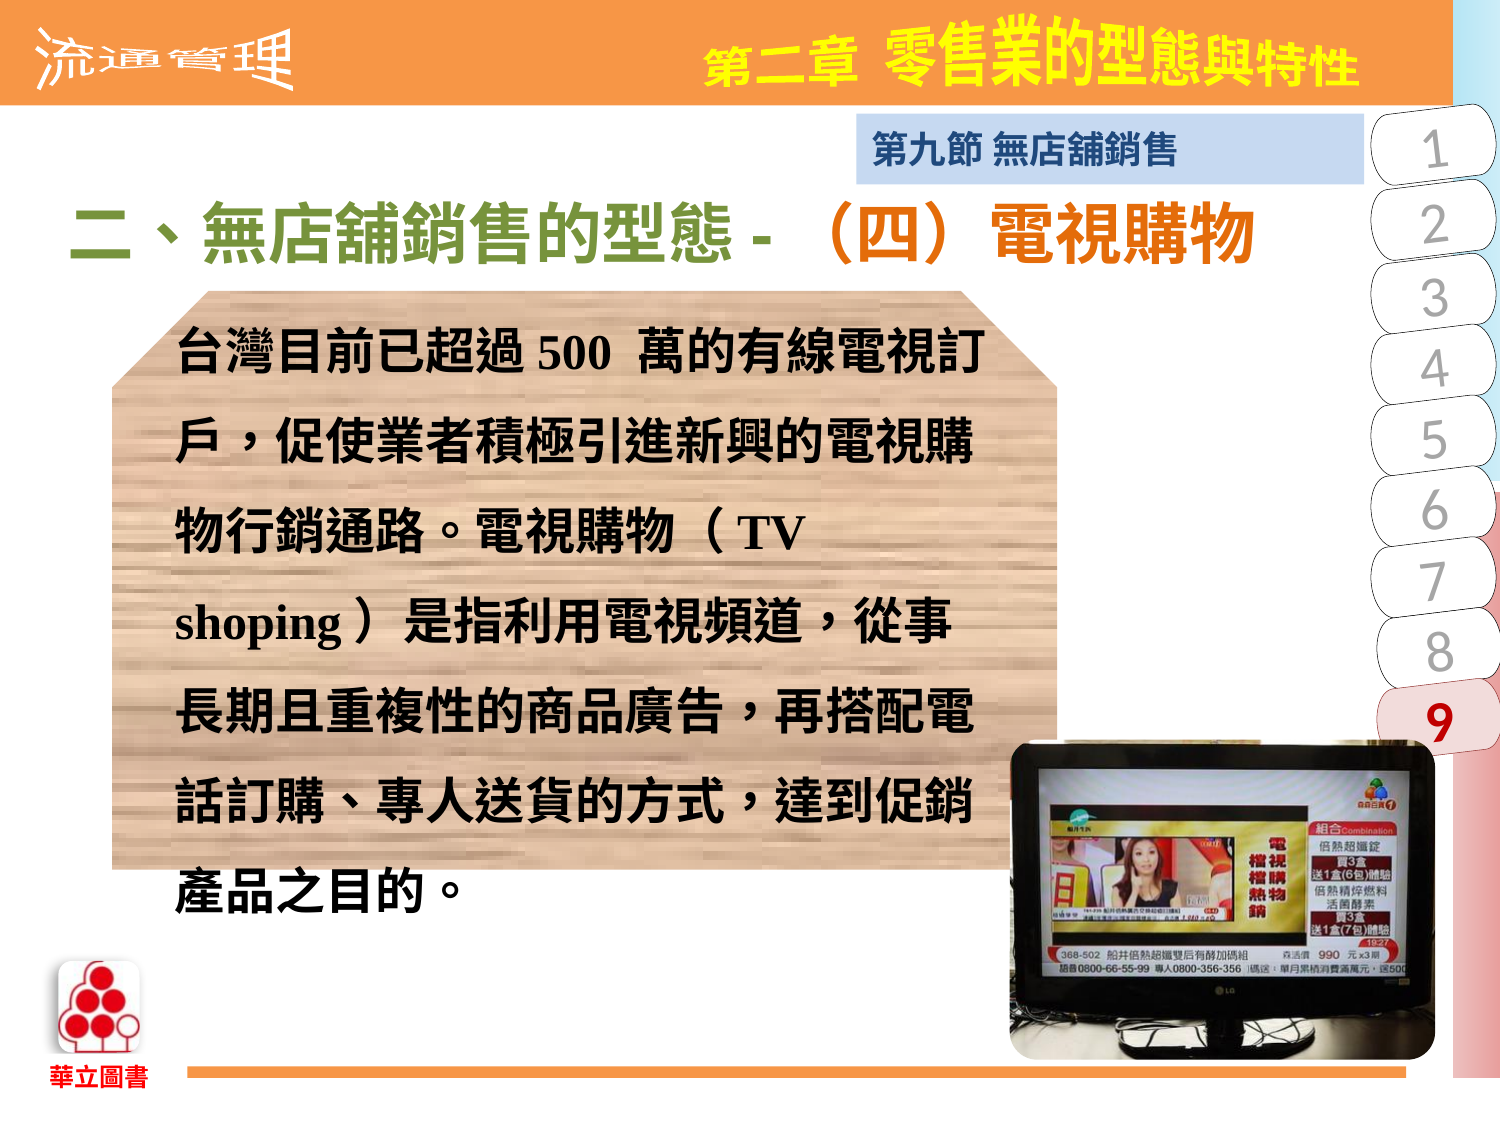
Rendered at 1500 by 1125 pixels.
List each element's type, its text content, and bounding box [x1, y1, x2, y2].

text_box 第九節 無店舖銷售 [854, 111, 1366, 184]
text_box 二、無店舖銷售的型態-（四）電視購物 [53, 184, 1442, 280]
picture [58, 960, 140, 1053]
text_box 台灣目前已超過500 萬的有線電視訂戶，促使業者積極引進新興的電視購物行銷通路。電視購物（TV shoping）是指利用電視頻道，從事長期且重複性的商品廣告，再搭配電話訂購、專人送貨的方式，達到促銷產品之目的。 [109, 288, 1060, 872]
picture [1009, 739, 1436, 1060]
